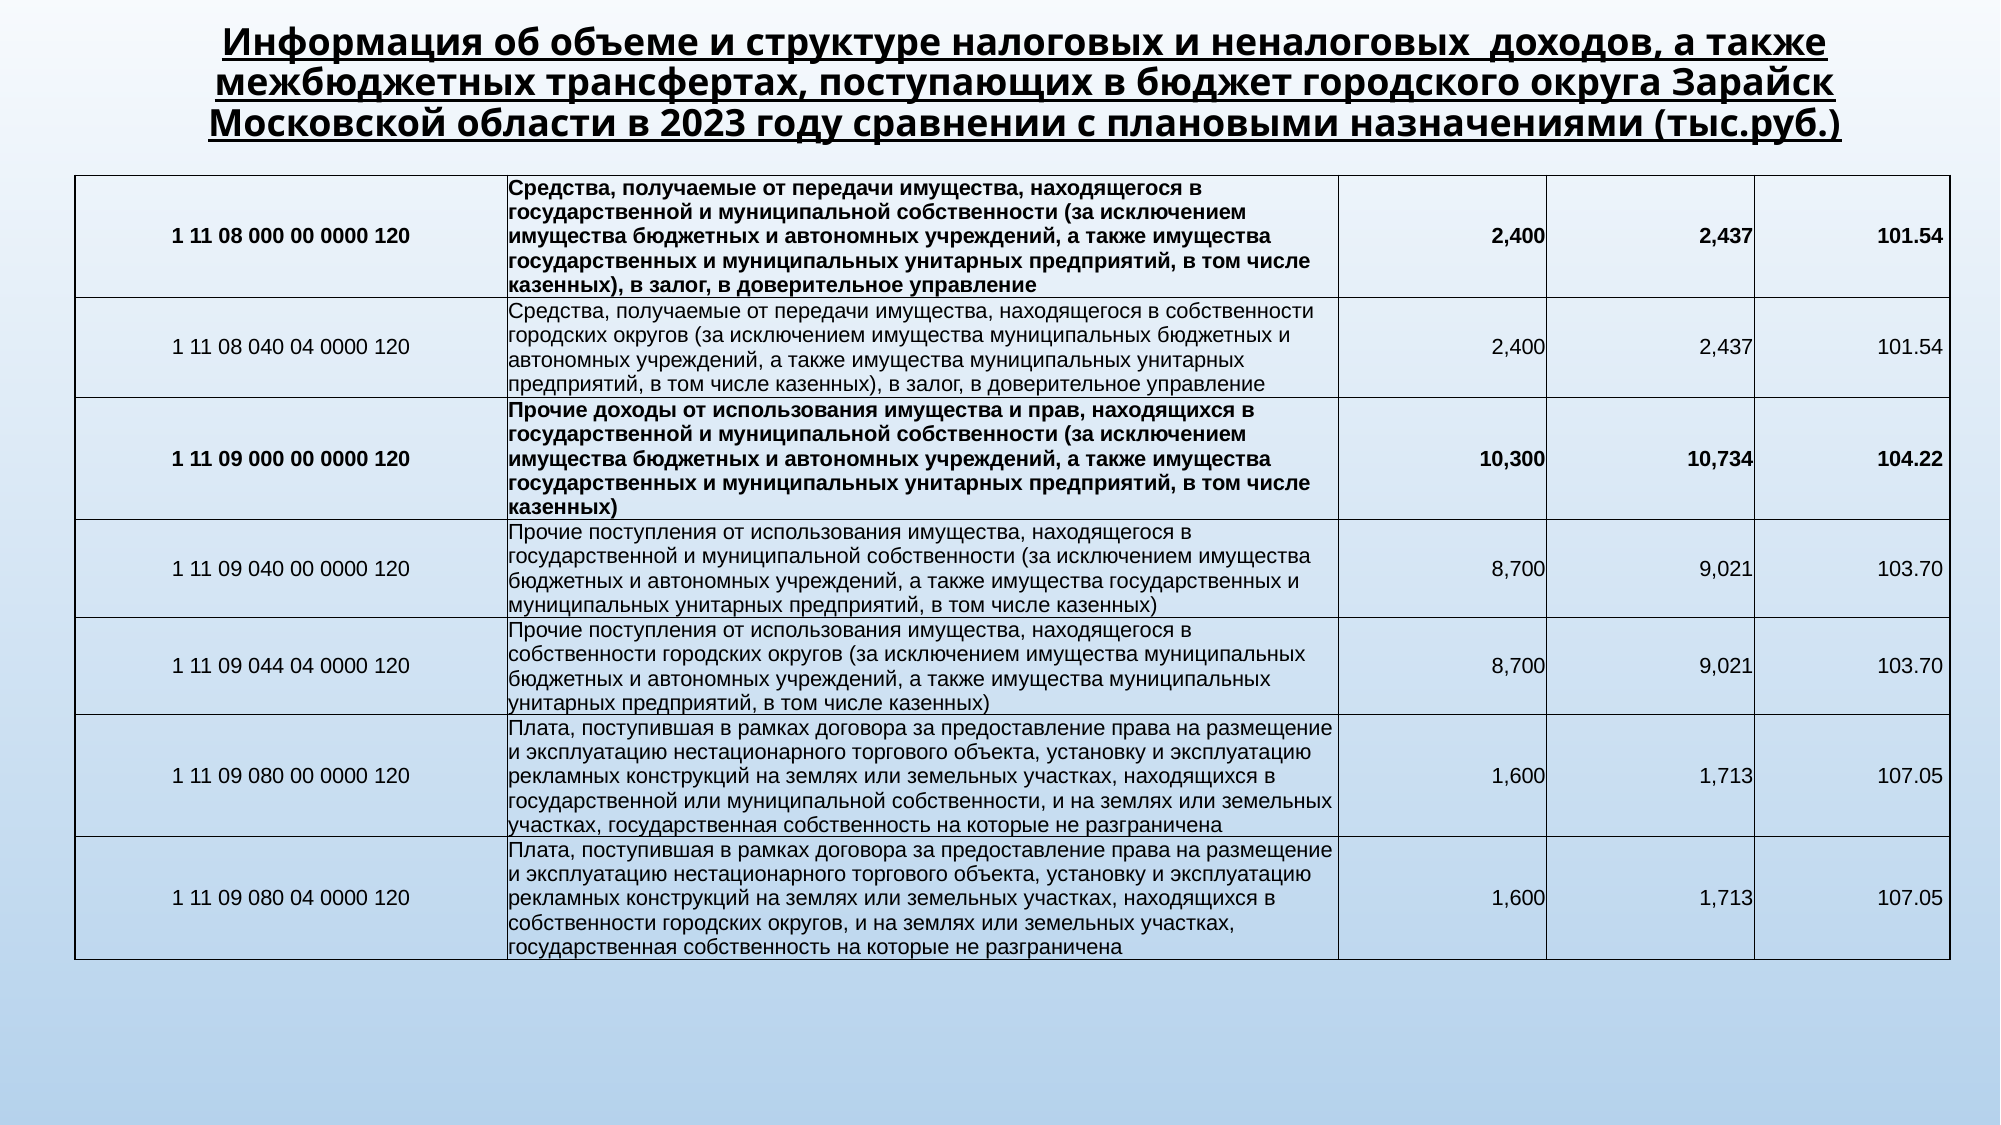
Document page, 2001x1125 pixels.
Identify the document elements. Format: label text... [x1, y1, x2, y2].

table_cell Прочие поступления от использования имущества, находящегося в государственной и муниципальной собственности (за исключением имущества бюджетных и автономных учреждений, а также имущества государственных и муниципальных унитарных предприятий, в том числе казенных) [508, 520, 1338, 617]
table_header 1 11 08 000 00 0000 120 [76, 176, 507, 297]
table_cell 1 11 09 044 04 0000 120 [76, 618, 507, 714]
table_cell 107.05 [1755, 837, 1949, 959]
table_cell 2,437 [1547, 298, 1754, 397]
table_header 2,400 [1339, 176, 1546, 297]
table_cell 1,600 [1339, 837, 1546, 959]
table_header 101.54 [1755, 176, 1949, 297]
table_cell 1 11 09 080 00 0000 120 [76, 715, 507, 836]
table_cell Средства, получаемые от передачи имущества, находящегося в собственности городских округов (за исключением имущества муниципальных бюджетных и автономных учреждений, а также имущества муниципальных унитарных предприятий, в том числе казенных), в залог, в доверительное управление [508, 298, 1338, 397]
table_cell 8,700 [1339, 618, 1546, 714]
table_cell 1,600 [1339, 715, 1546, 836]
table_cell 1,713 [1547, 837, 1754, 959]
table_cell 101.54 [1755, 298, 1949, 397]
table_cell Прочие доходы от использования имущества и прав, находящихся в государственной и муниципальной собственности (за исключением имущества бюджетных и автономных учреждений, а также имущества государственных и муниципальных унитарных предприятий, в том числе казенных) [508, 398, 1338, 519]
table_cell 1,713 [1547, 715, 1754, 836]
table_cell 2,400 [1339, 298, 1546, 397]
table_cell 10,300 [1339, 398, 1546, 519]
table_cell 9,021 [1547, 618, 1754, 714]
table_cell 103.70 [1755, 618, 1949, 714]
table_cell 1 11 09 080 04 0000 120 [76, 837, 507, 959]
table_cell Прочие поступления от использования имущества, находящегося в собственности городских округов (за исключением имущества муниципальных бюджетных и автономных учреждений, а также имущества муниципальных унитарных предприятий, в том числе казенных) [508, 618, 1338, 714]
table_header Средства, получаемые от передачи имущества, находящегося в государственной и муниципальной собственности (за исключением имущества бюджетных и автономных учреждений, а также имущества государственных и муниципальных унитарных предприятий, в том числе казенных), в залог, в доверительное управление [508, 176, 1338, 297]
table_cell 103.70 [1755, 520, 1949, 617]
title Информация об объеме и структуре налоговых и неналоговых доходов, а также межбюджетных трансфертах, поступающих в бюджет городского округа Зарайск Московской области в 2023 году сравнении с плановыми назначениями (тыс.руб.) [162, 0, 1888, 175]
table_header 2,437 [1547, 176, 1754, 297]
table_cell Плата, поступившая в рамках договора за предоставление права на размещение и эксплуатацию нестационарного торгового объекта, установку и эксплуатацию рекламных конструкций на землях или земельных участках, находящихся в государственной или муниципальной собственности, и на землях или земельных участках, государственная собственность на которые не разграничена [508, 715, 1338, 836]
table_cell Плата, поступившая в рамках договора за предоставление права на размещение и эксплуатацию нестационарного торгового объекта, установку и эксплуатацию рекламных конструкций на землях или земельных участках, находящихся в собственности городских округов, и на землях или земельных участках, государственная собственность на которые не разграничена [508, 837, 1338, 959]
table_cell 104.22 [1755, 398, 1949, 519]
table_cell 1 11 09 000 00 0000 120 [76, 398, 507, 519]
table_cell 8,700 [1339, 520, 1546, 617]
table_cell 9,021 [1547, 520, 1754, 617]
table_cell 1 11 09 040 00 0000 120 [76, 520, 507, 617]
table_cell 1 11 08 040 04 0000 120 [76, 298, 507, 397]
table_cell 10,734 [1547, 398, 1754, 519]
table_cell 107.05 [1755, 715, 1949, 836]
